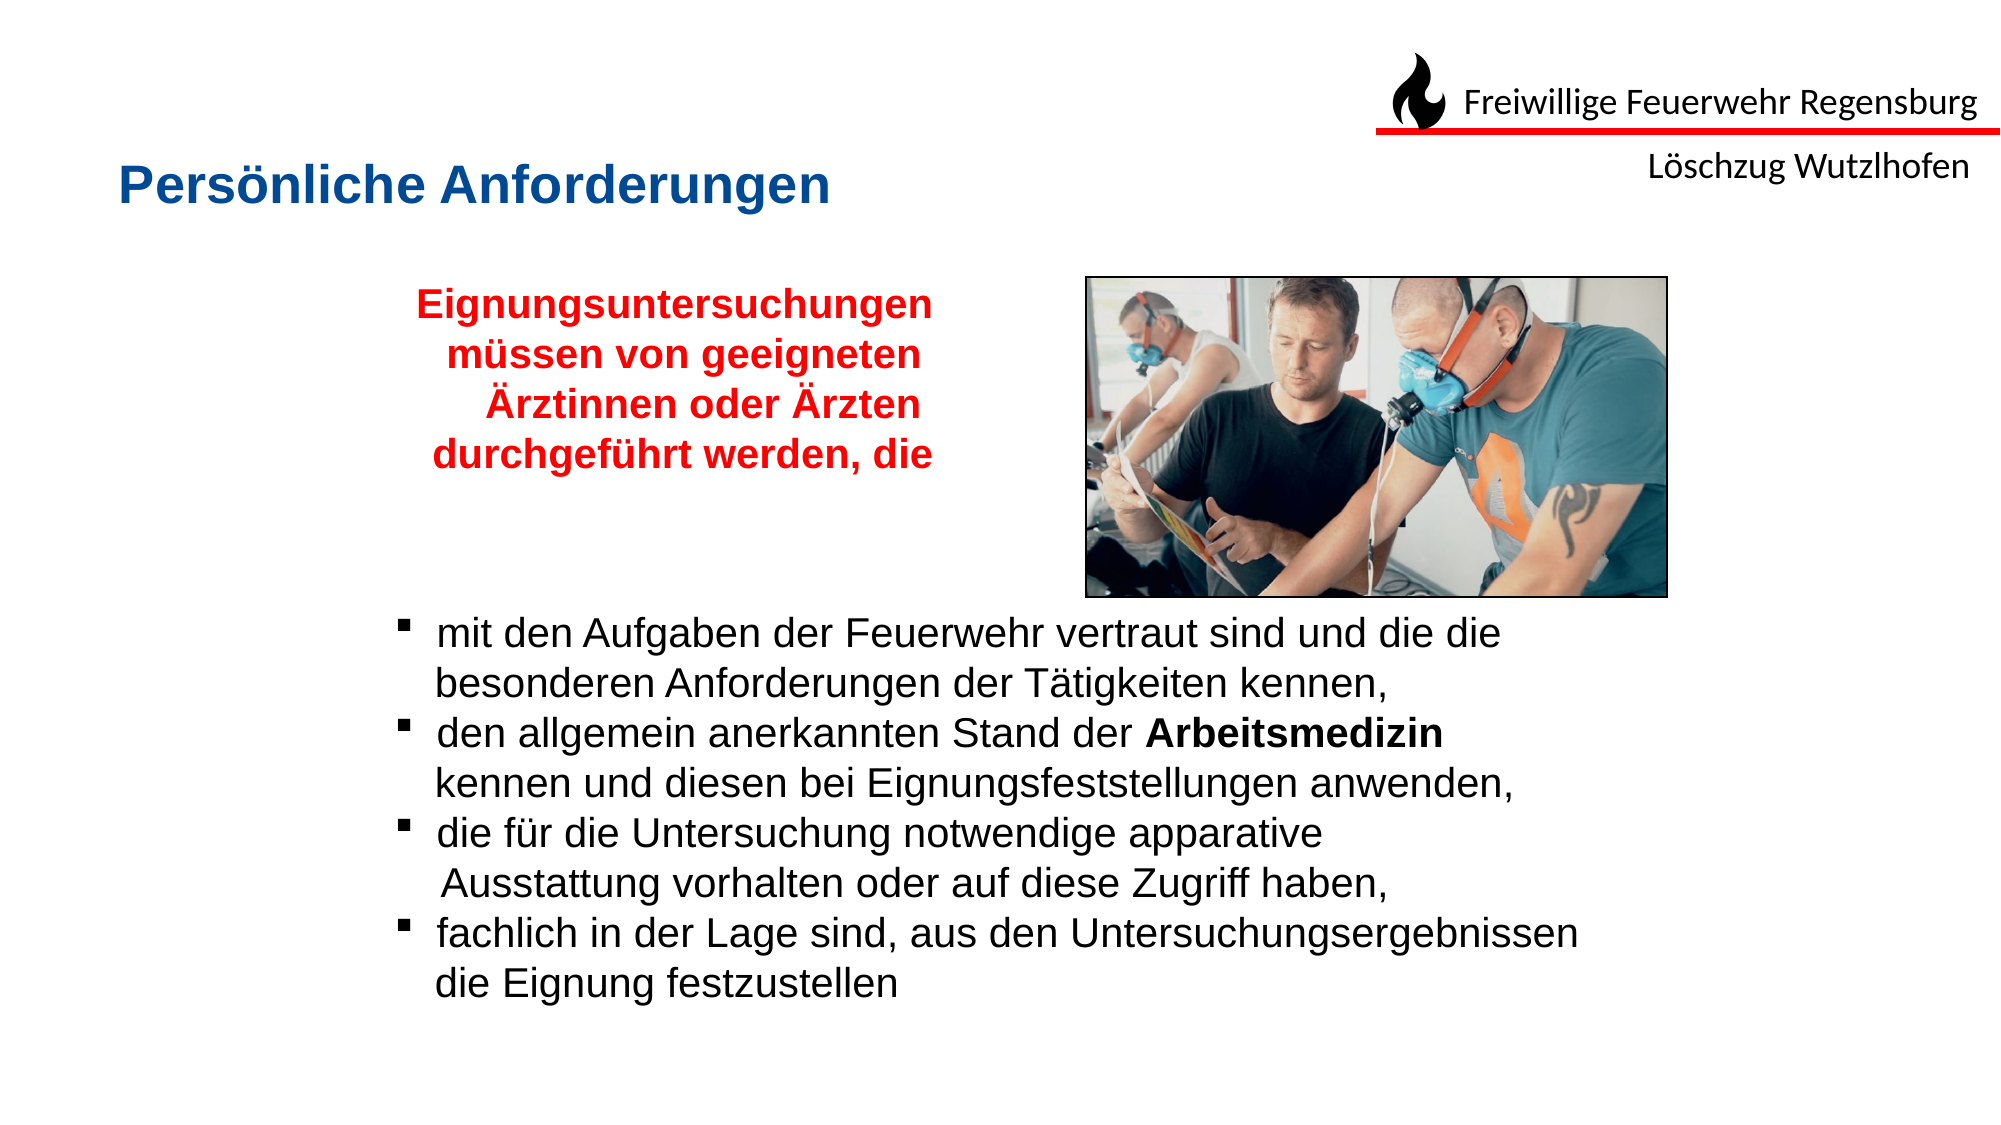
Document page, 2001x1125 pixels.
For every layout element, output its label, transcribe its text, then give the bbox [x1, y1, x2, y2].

picture [1086, 277, 1666, 597]
text_box Löschzug Wutzlhofen [1633, 133, 1988, 193]
picture [1376, 48, 1462, 134]
text_box Freiwillige Feuerwehr Regensburg [1462, 69, 2000, 130]
text_box Eignungsuntersuchungen müssen von geeigneten Ärztinnen oder Ärzten durchgeführt werden, die [392, 268, 948, 484]
text_box mit den Aufgaben der Feuerwehr vertraut sind und die die besonderen Anforderungen der Tätigkeiten kennen, den allgemein anerkannten Stand der Arbeitsmedizin kennen und diesen bei Eignungsfeststellungen anwenden, die für die Untersuchung notwendige apparative Ausstattung vorhalten oder auf diese Zugriff haben, fachlich in der Lage sind, aus den Untersuchungsergebnissen die Eignung festzustellen [379, 598, 1621, 1014]
text_box Persönliche Anforderungen [118, 149, 1041, 239]
